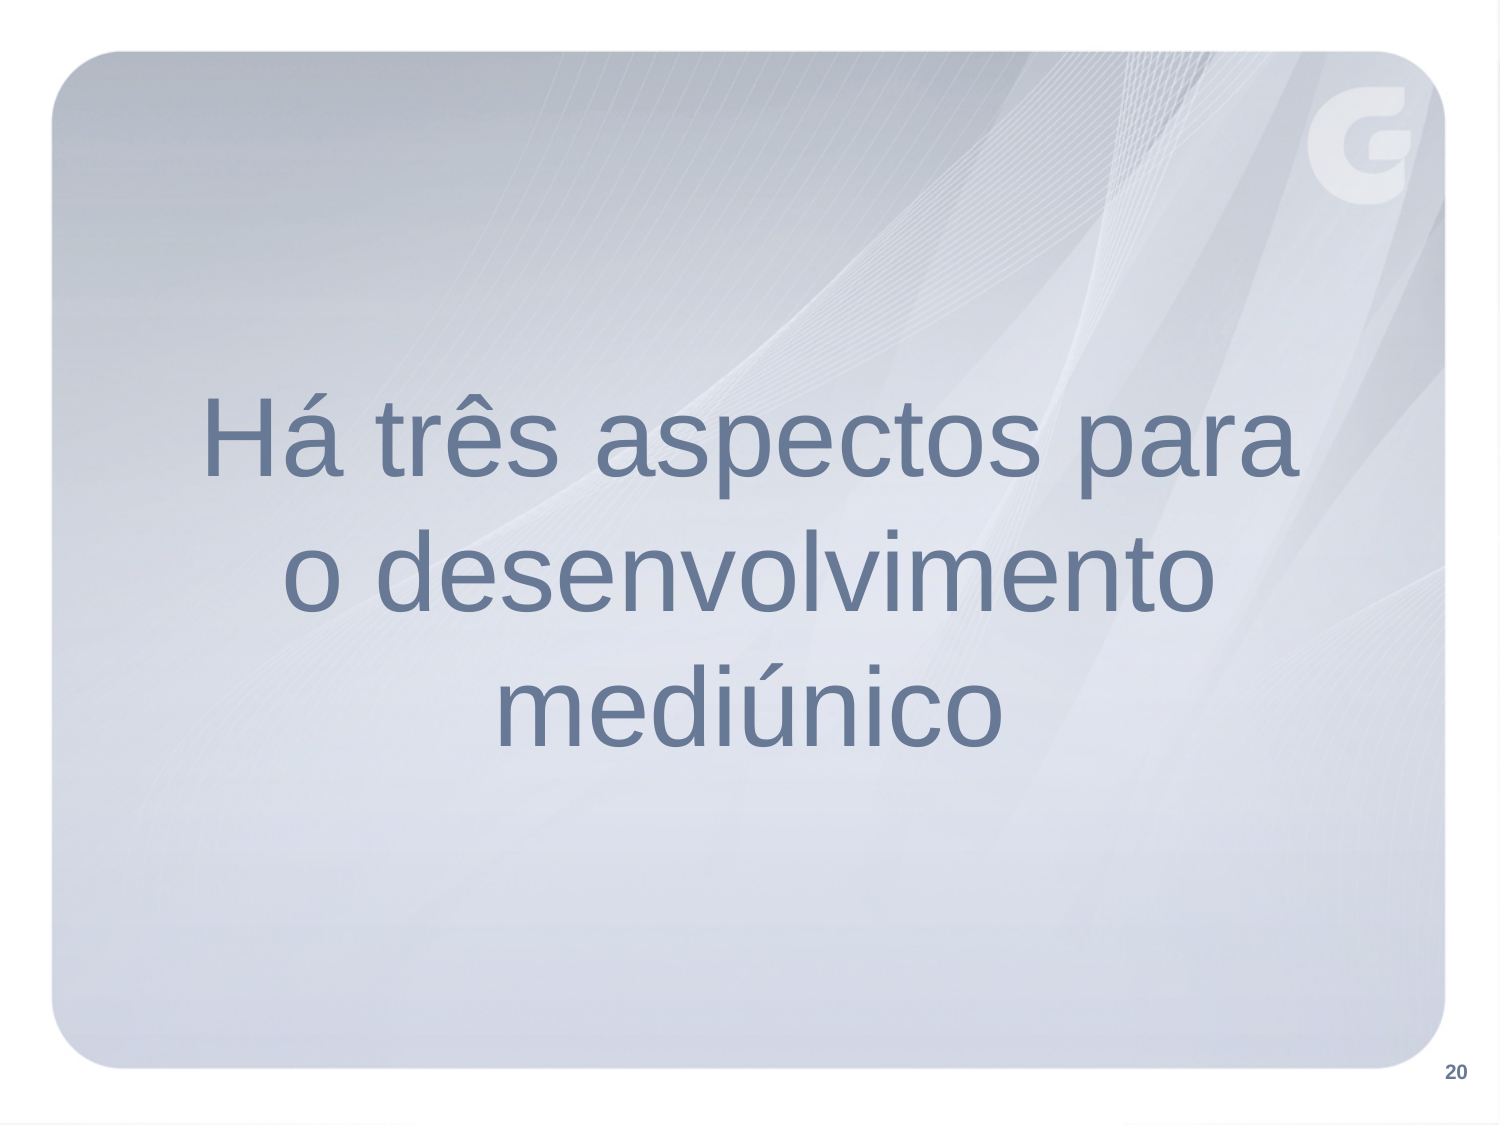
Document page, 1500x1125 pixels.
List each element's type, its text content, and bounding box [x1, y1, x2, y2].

text_box 20 [1281, 1051, 1500, 1125]
text_box Há três aspectos para o desenvolvimento mediúnico [115, 364, 1384, 761]
picture [0, 0, 1500, 1125]
